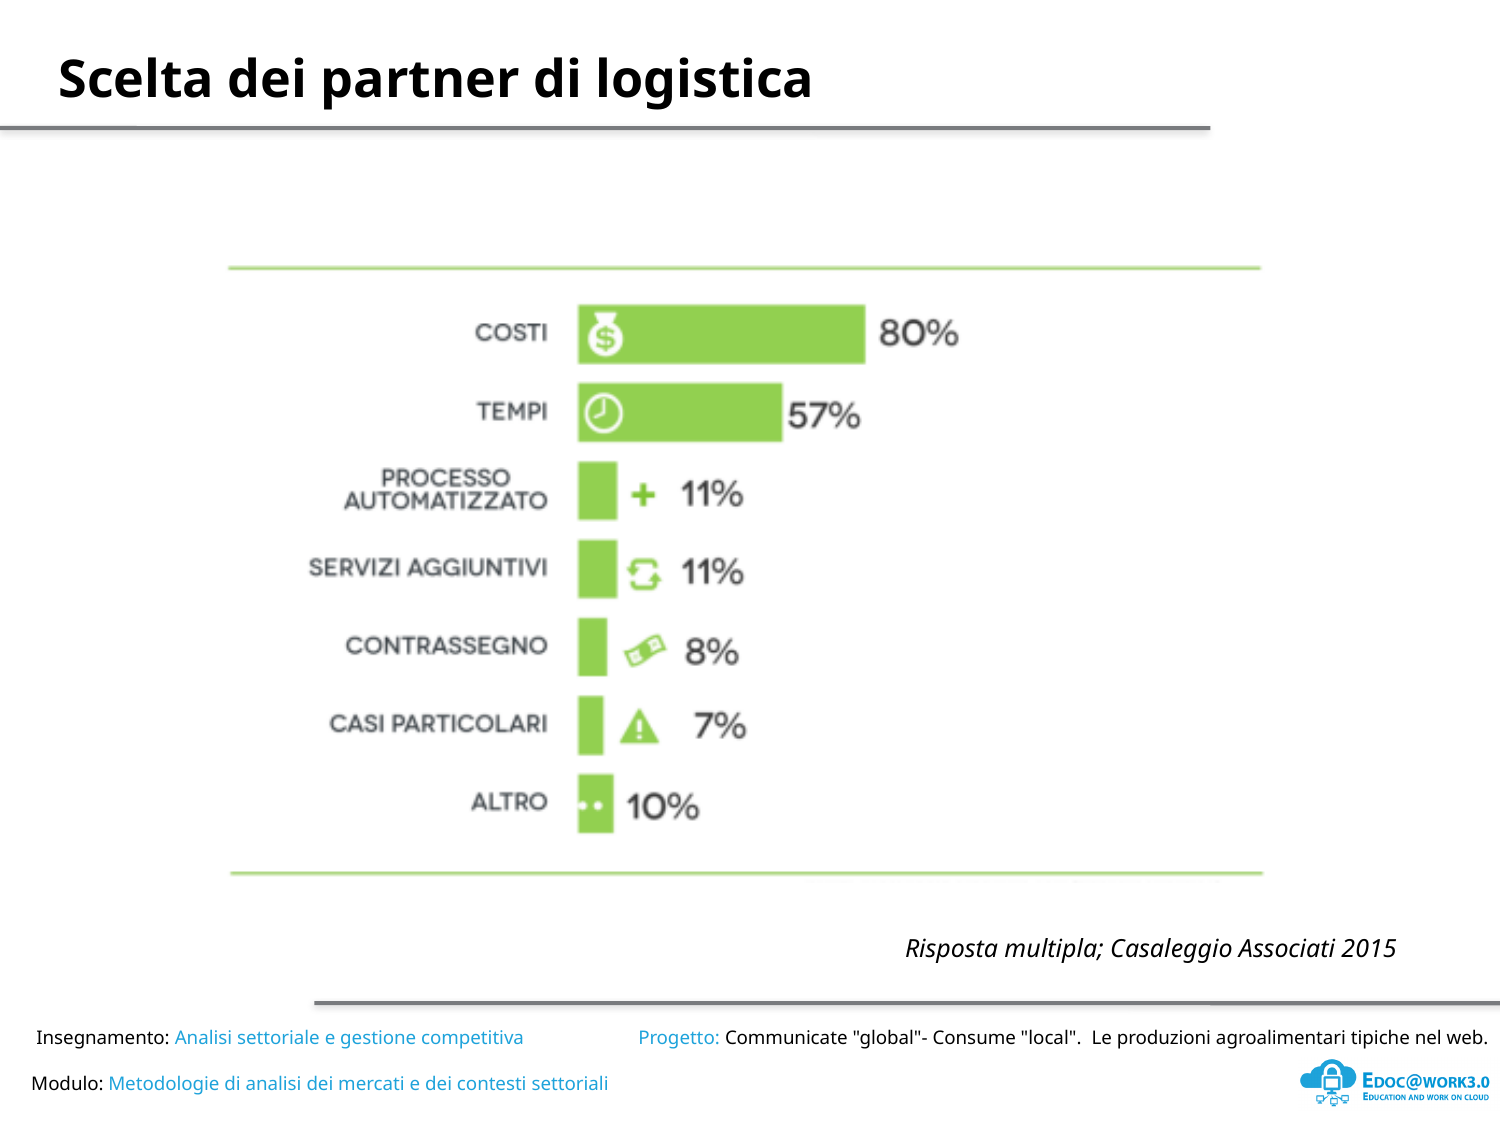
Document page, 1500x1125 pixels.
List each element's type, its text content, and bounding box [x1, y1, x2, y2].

text_box Scelta dei partner di logistica [58, 45, 1442, 108]
picture [218, 264, 1282, 883]
picture [1298, 1057, 1500, 1111]
text_box Risposta multipla; Casaleggio Associati 2015 [904, 932, 1437, 963]
